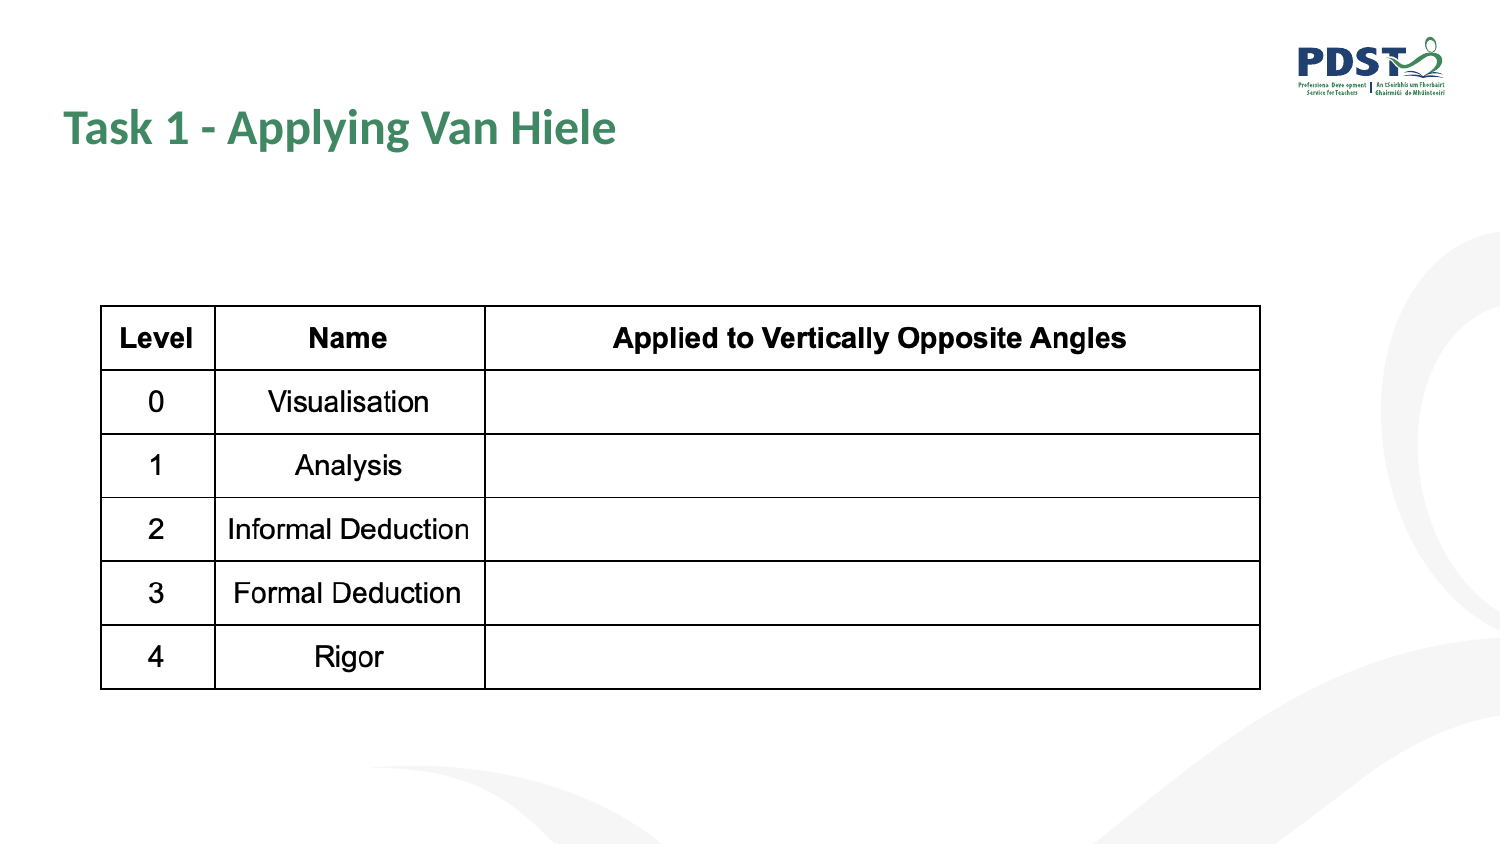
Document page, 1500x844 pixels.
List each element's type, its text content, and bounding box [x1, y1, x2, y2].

picture [94, 299, 1268, 697]
title Task 1 - Applying Van Hiele [63, 57, 711, 156]
